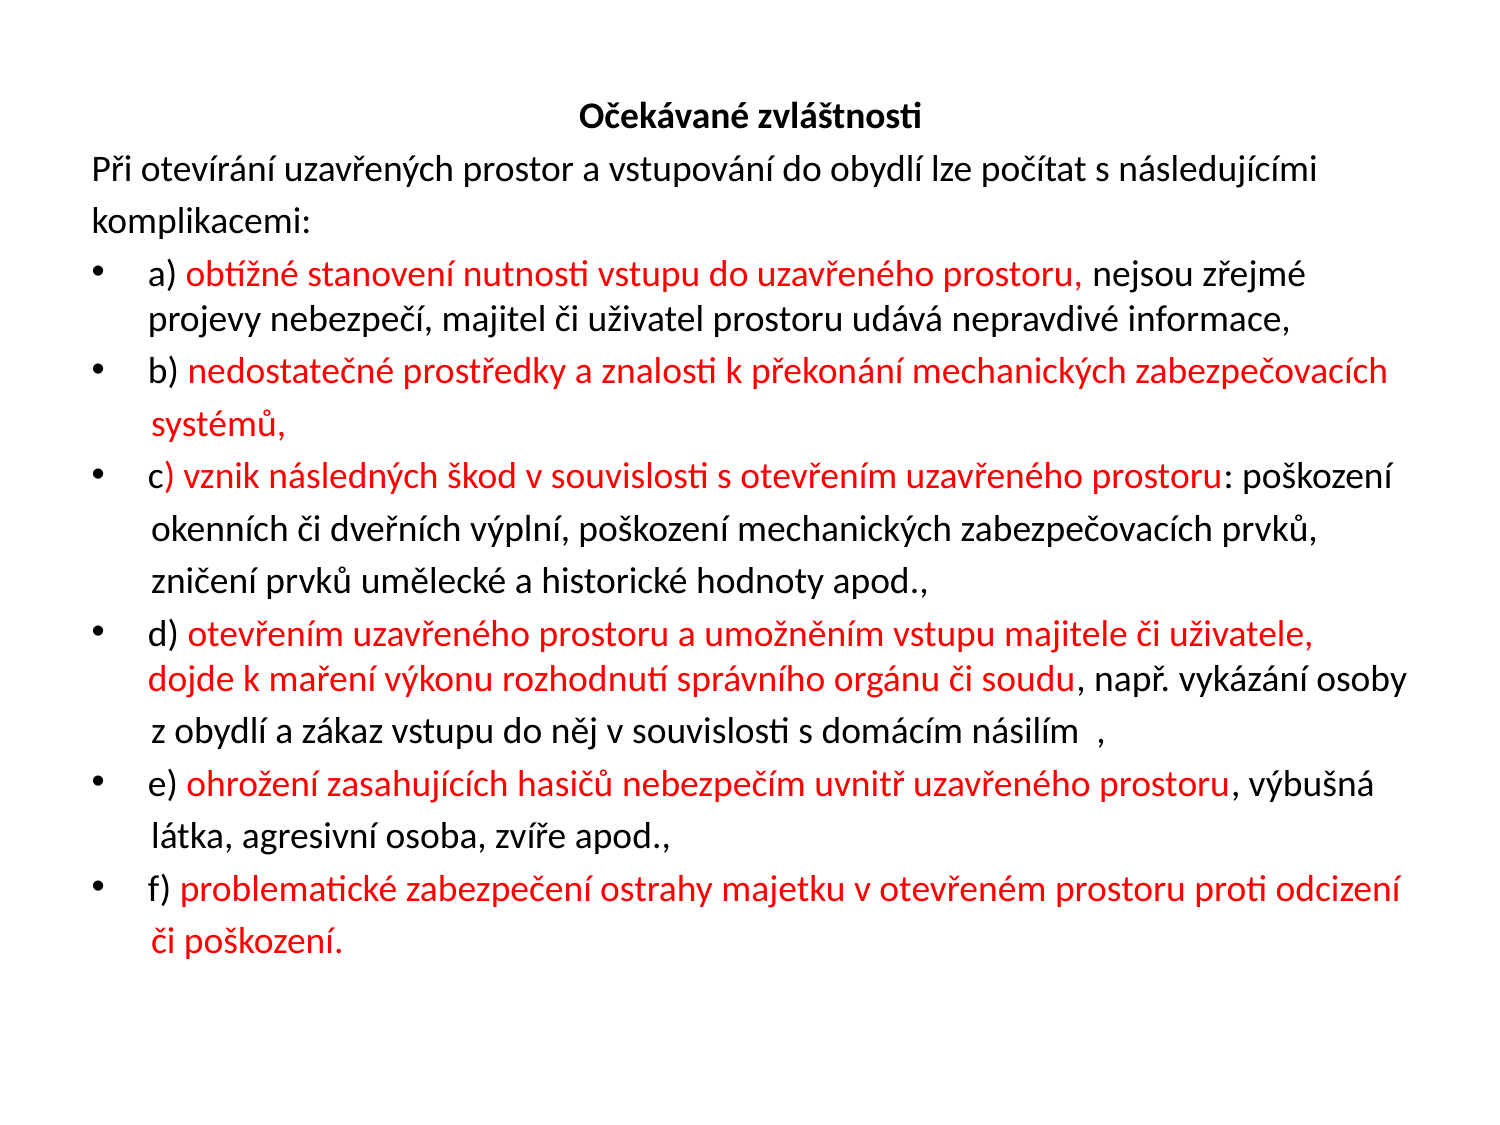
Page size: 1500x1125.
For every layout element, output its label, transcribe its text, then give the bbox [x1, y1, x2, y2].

list Očekávané zvláštnosti Při otevírání uzavřených prostor a vstupování do obydlí lze počítat s následujícími komplikacemi: a) obtížné stanovení nutnosti vstupu do uzavřeného prostoru, nejsou zřejmé projevy nebezpečí, majitel či uživatel prostoru udává nepravdivé informace, b) nedostatečné prostředky a znalosti k překonání mechanických zabezpečovacích systémů, c) vznik následných škod v souvislosti s otevřením uzavřeného prostoru: poškození okenních či dveřních výplní, poškození mechanických zabezpečovacích prvků, zničení prvků umělecké a historické hodnoty apod., d) otevřením uzavřeného prostoru a umožněním vstupu majitele či uživatele, dojde k maření výkonu rozhodnutí správního orgánu či soudu, např. vykázání osoby z obydlí a zákaz vstupu do něj v souvislosti s domácím násilím , e) ohrožení zasahujících hasičů nebezpečím uvnitř uzavřeného prostoru, výbušná látka, agresivní osoba, zvíře apod., f) problematické zabezpečení ostrahy majetku v otevřeném prostoru proti odcizení či poškození. [76, 30, 1425, 1094]
